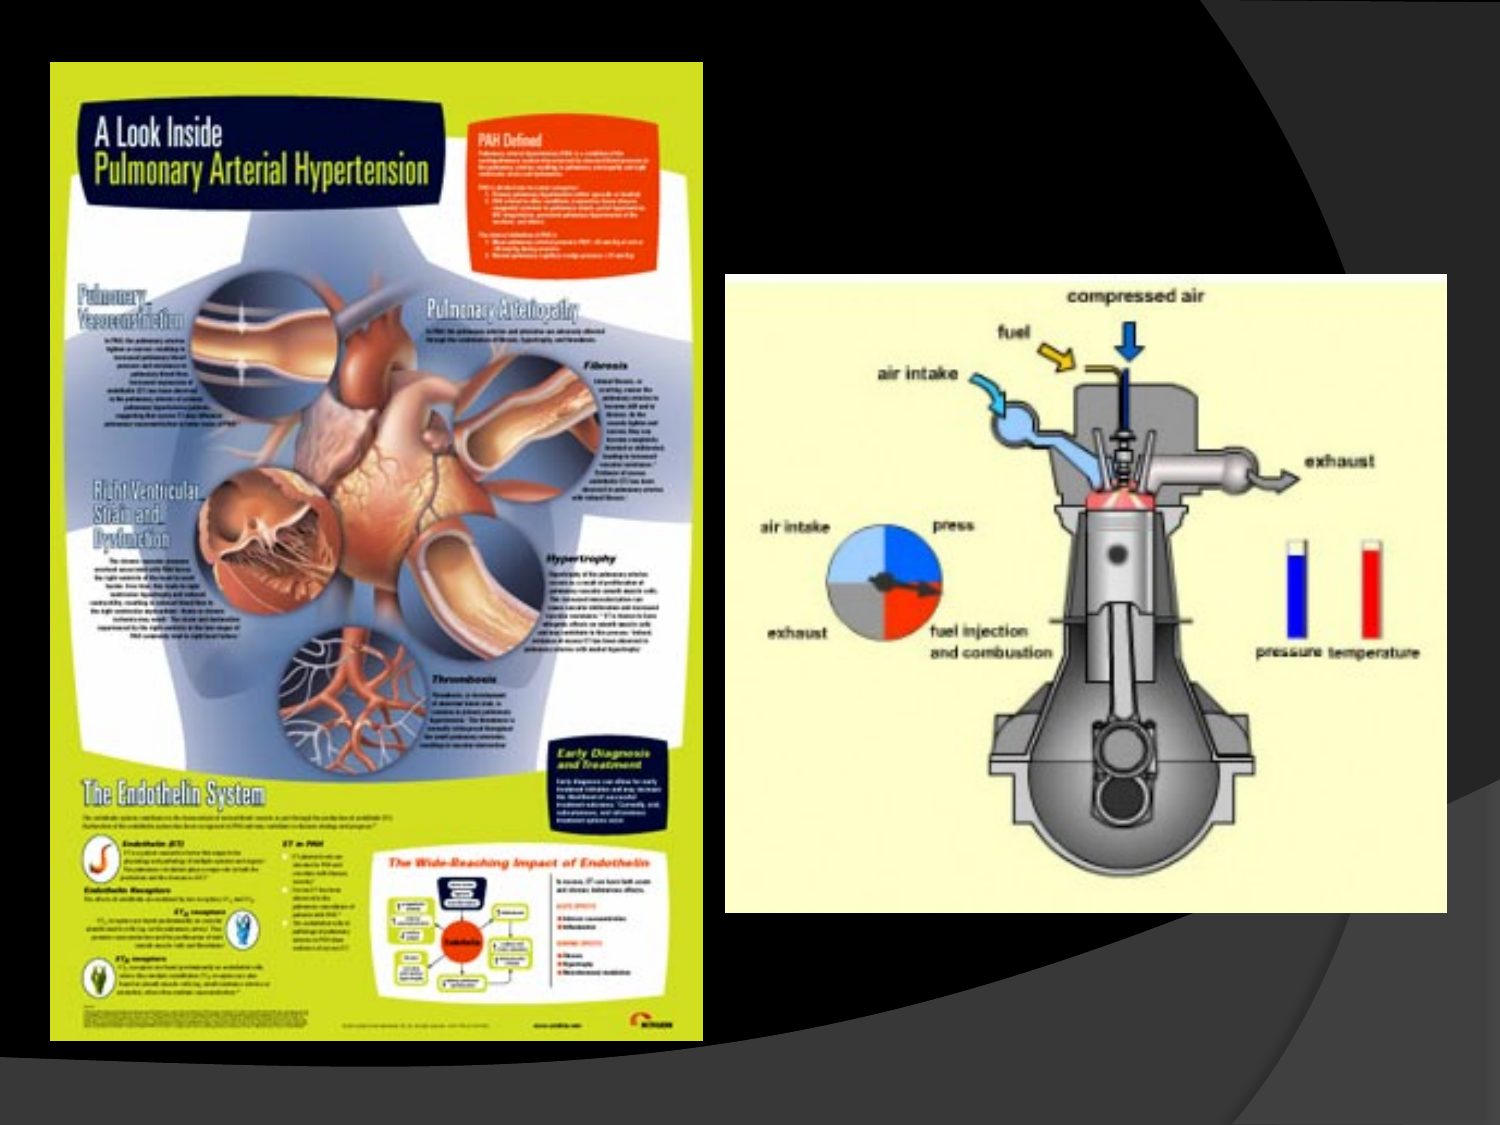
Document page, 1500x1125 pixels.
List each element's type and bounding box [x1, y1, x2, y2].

picture [724, 274, 1447, 913]
list [49, 62, 703, 1041]
